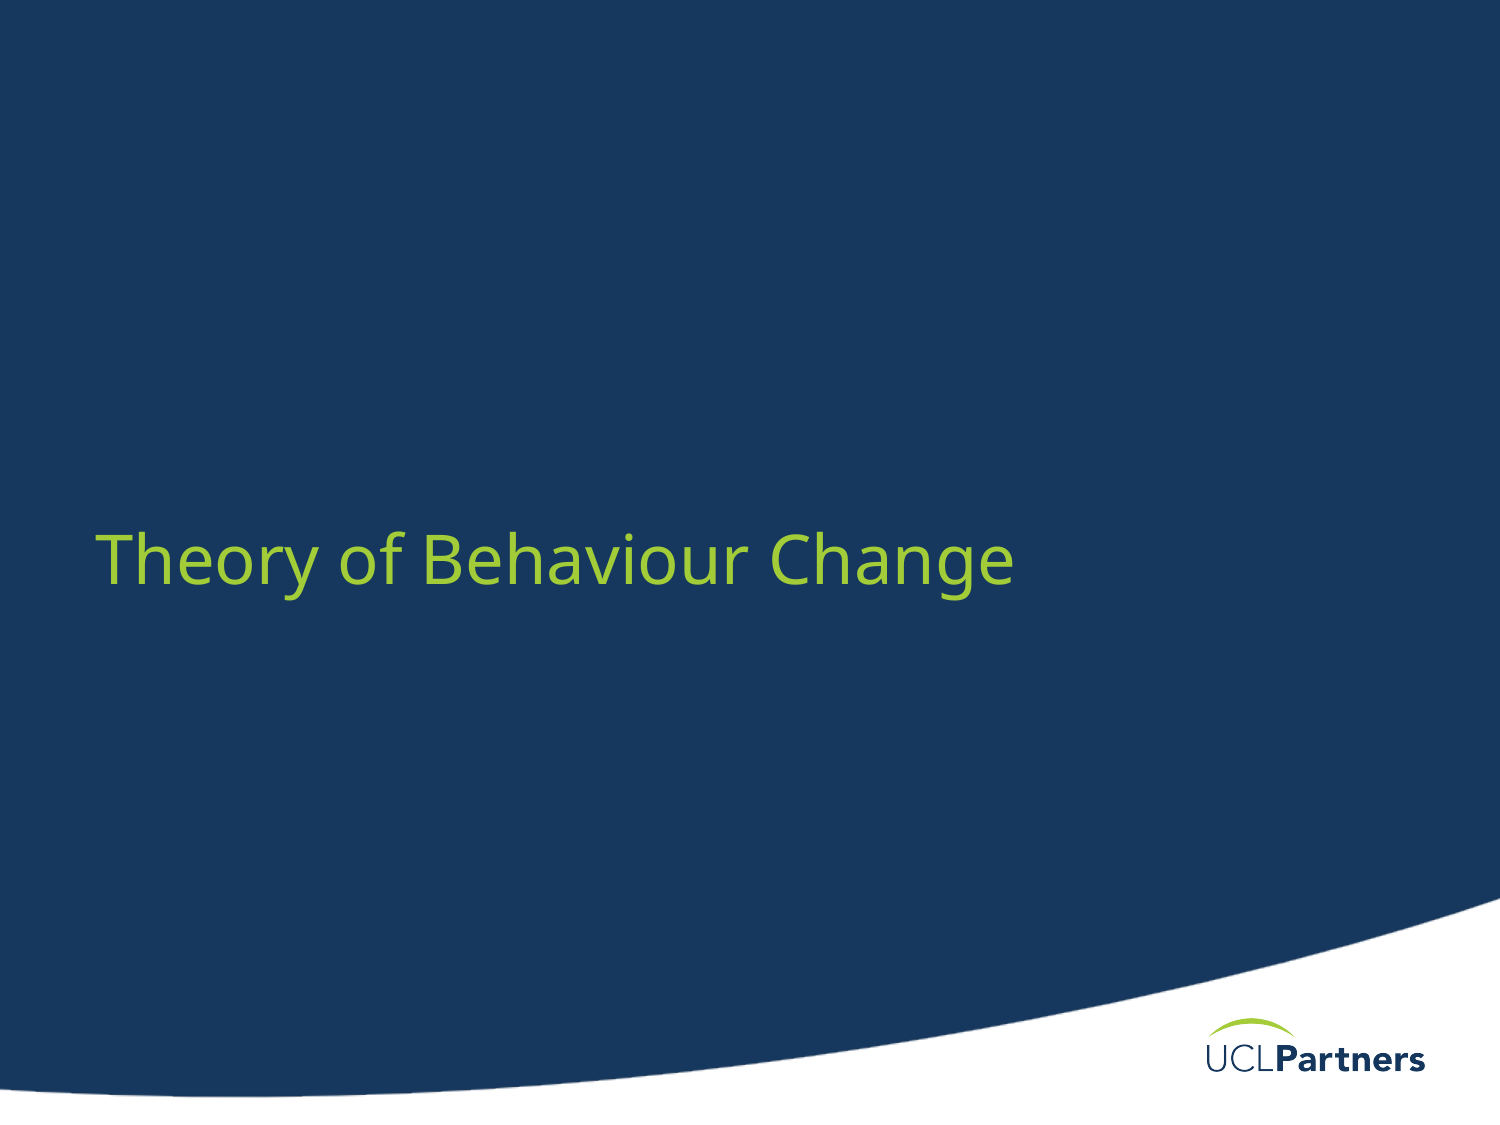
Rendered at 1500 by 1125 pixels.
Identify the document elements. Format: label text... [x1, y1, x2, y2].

picture [1207, 1018, 1425, 1072]
list Theory of Behaviour Change [80, 205, 1425, 920]
